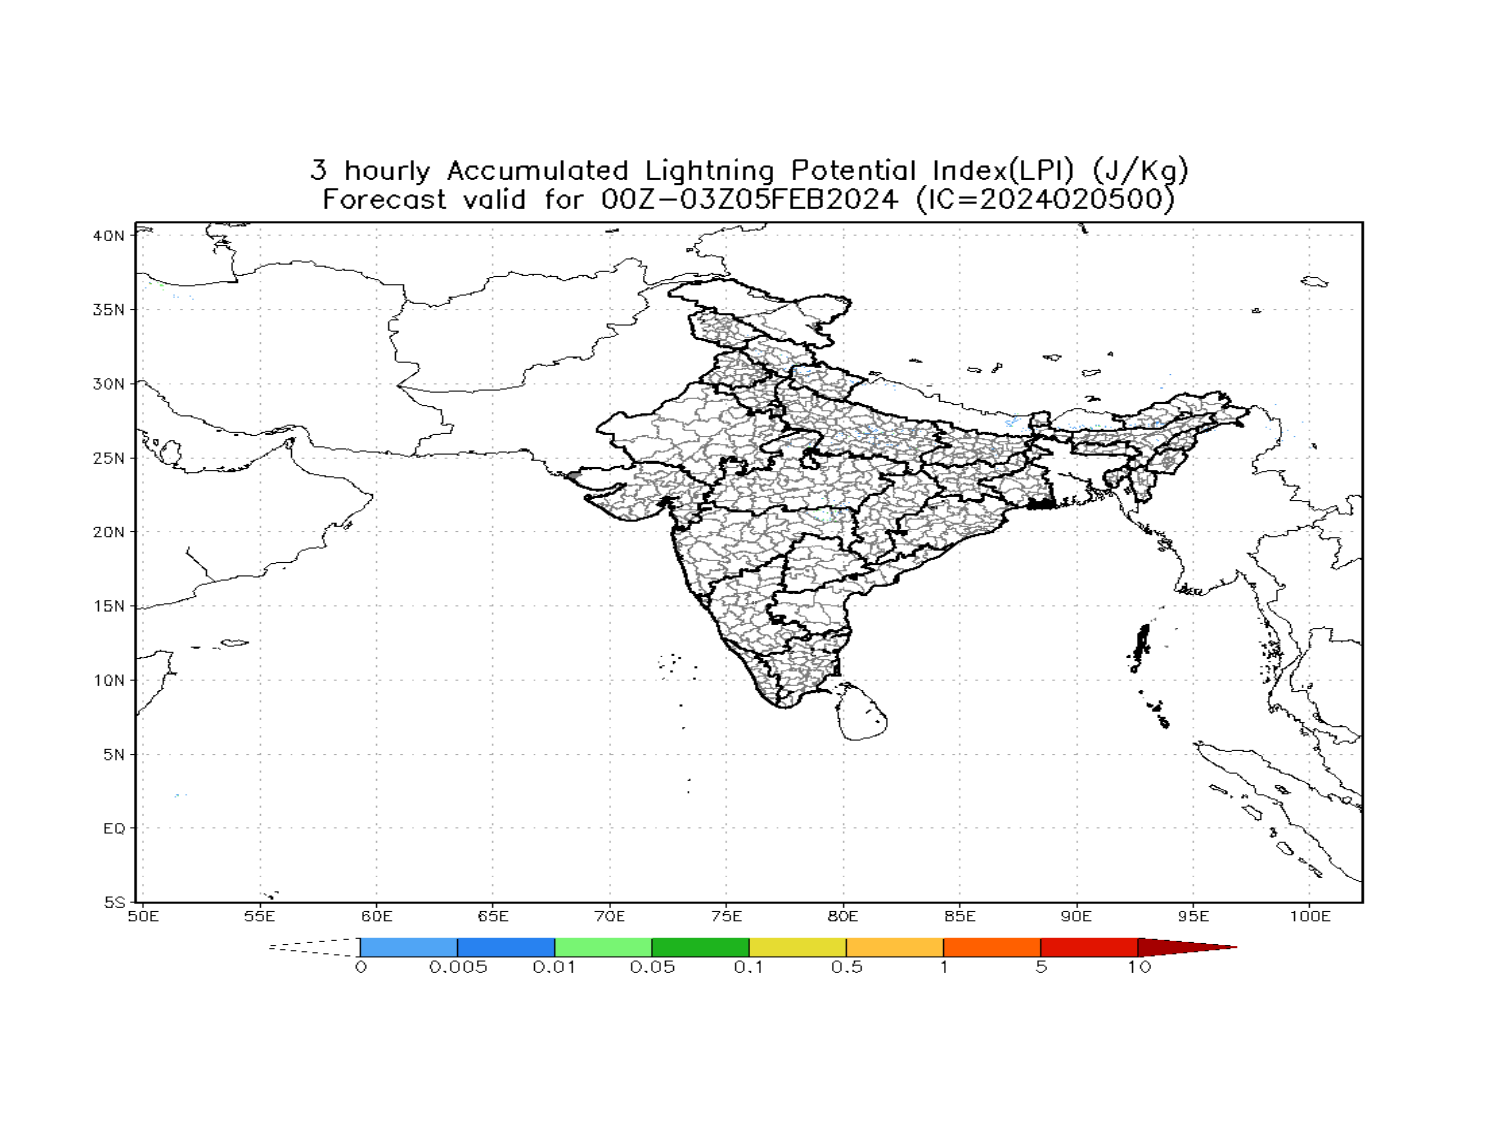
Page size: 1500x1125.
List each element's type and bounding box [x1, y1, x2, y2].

picture [74, 149, 1426, 976]
